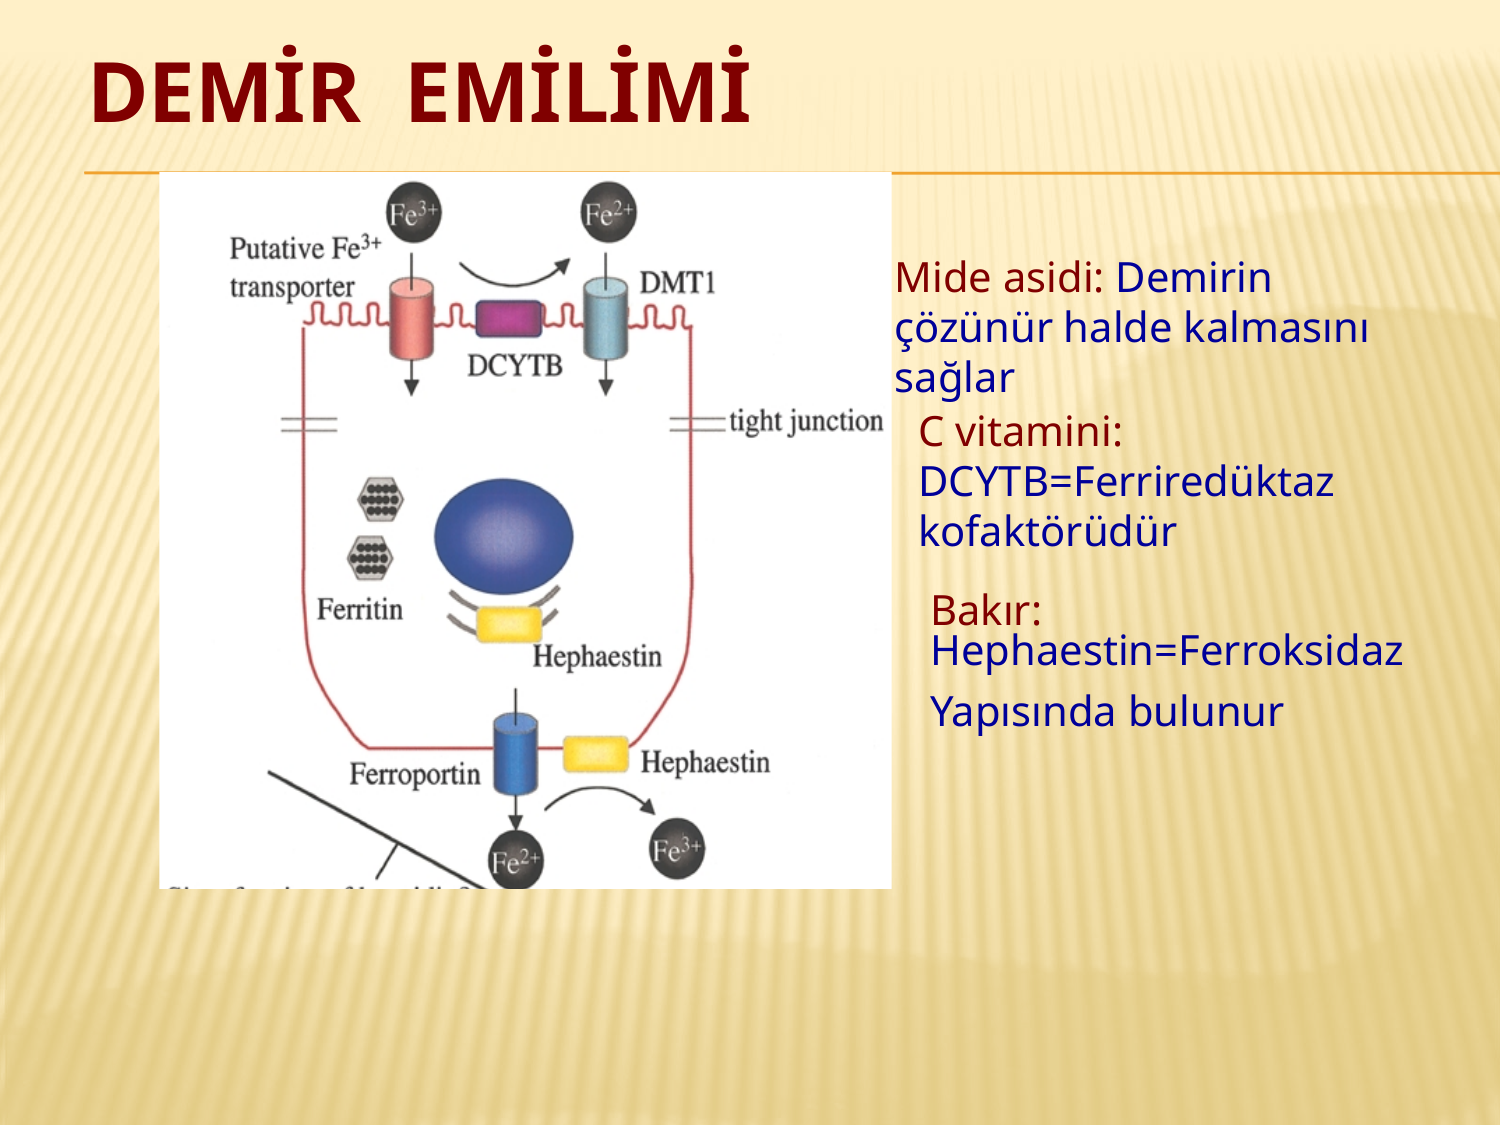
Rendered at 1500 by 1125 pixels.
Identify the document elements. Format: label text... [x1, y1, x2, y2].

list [159, 172, 892, 889]
text_box Bakır: Hephaestin=Ferroksidaz Yapısında bulunur [915, 586, 1459, 742]
text_box Mide asidi: Demirin çözünür halde kalmasını sağlar [900, 243, 1447, 409]
title Demİr emİlİmİ [72, 16, 1425, 161]
text_box C vitamini: DCYTB=Ferriredüktaz kofaktörüdür [903, 397, 1471, 562]
